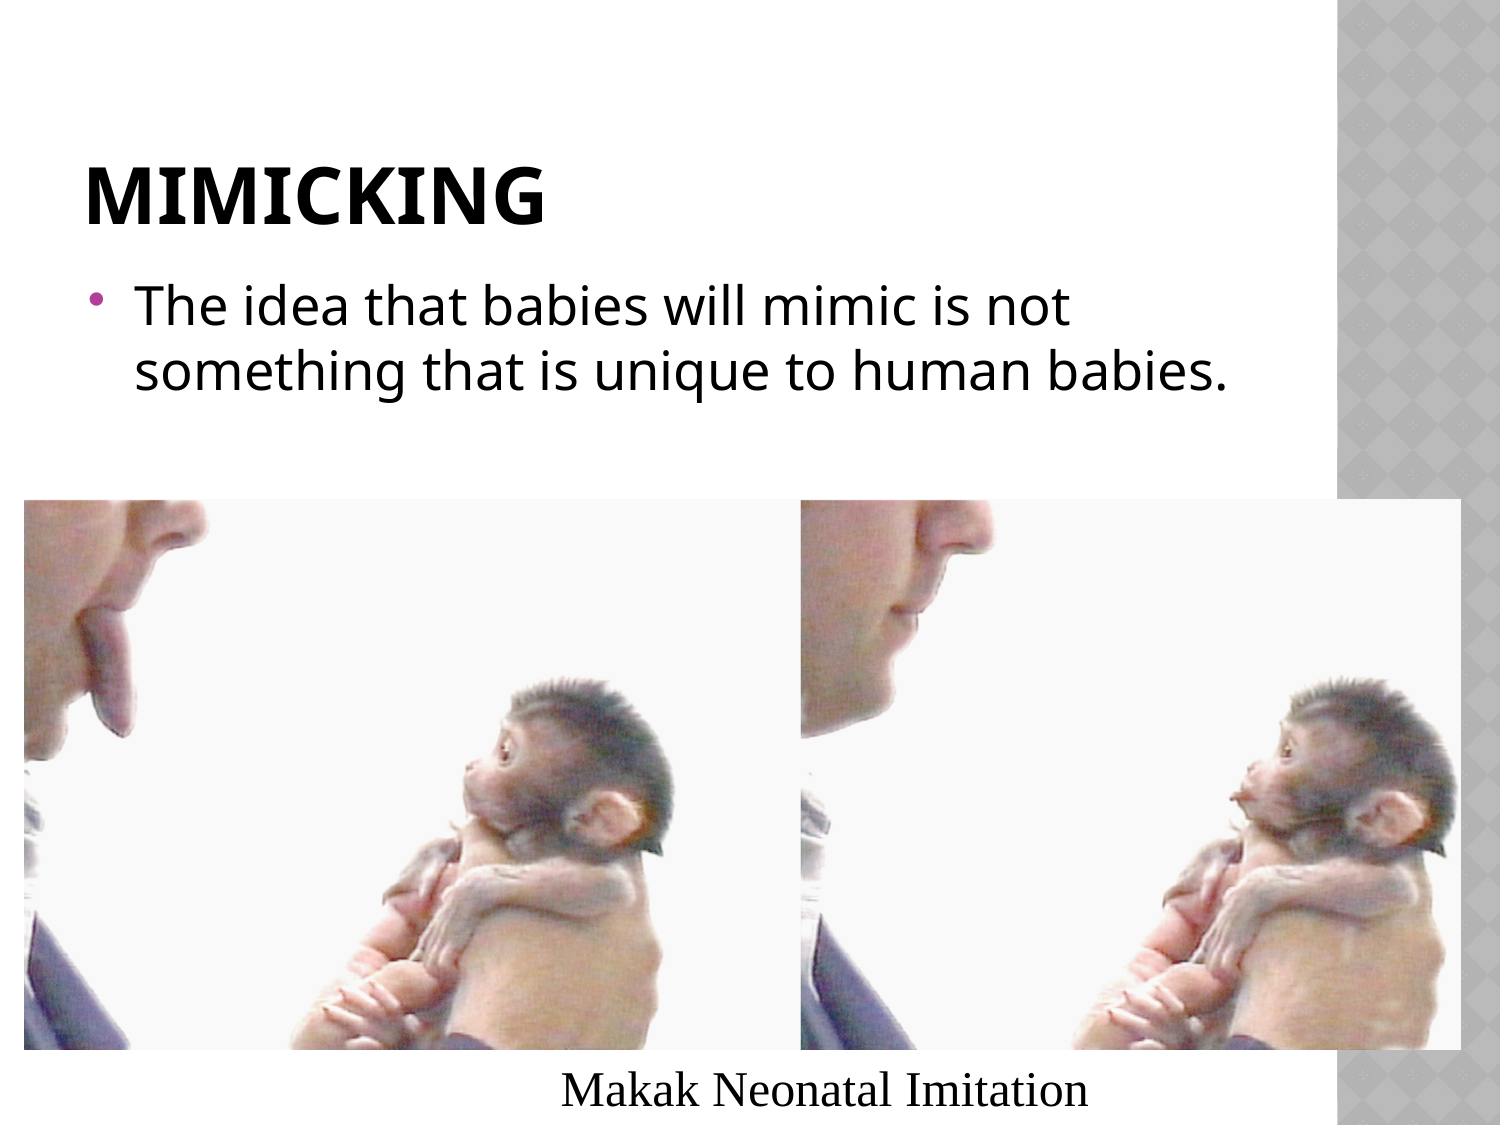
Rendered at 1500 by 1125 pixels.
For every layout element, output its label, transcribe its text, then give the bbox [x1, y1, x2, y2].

title Mimicking [75, 52, 1263, 240]
picture [24, 499, 1461, 1051]
list The idea that babies will mimic is not something that is unique to human babies. [75, 264, 1263, 497]
text_box Makak Neonatal Imitation [512, 1061, 1138, 1124]
